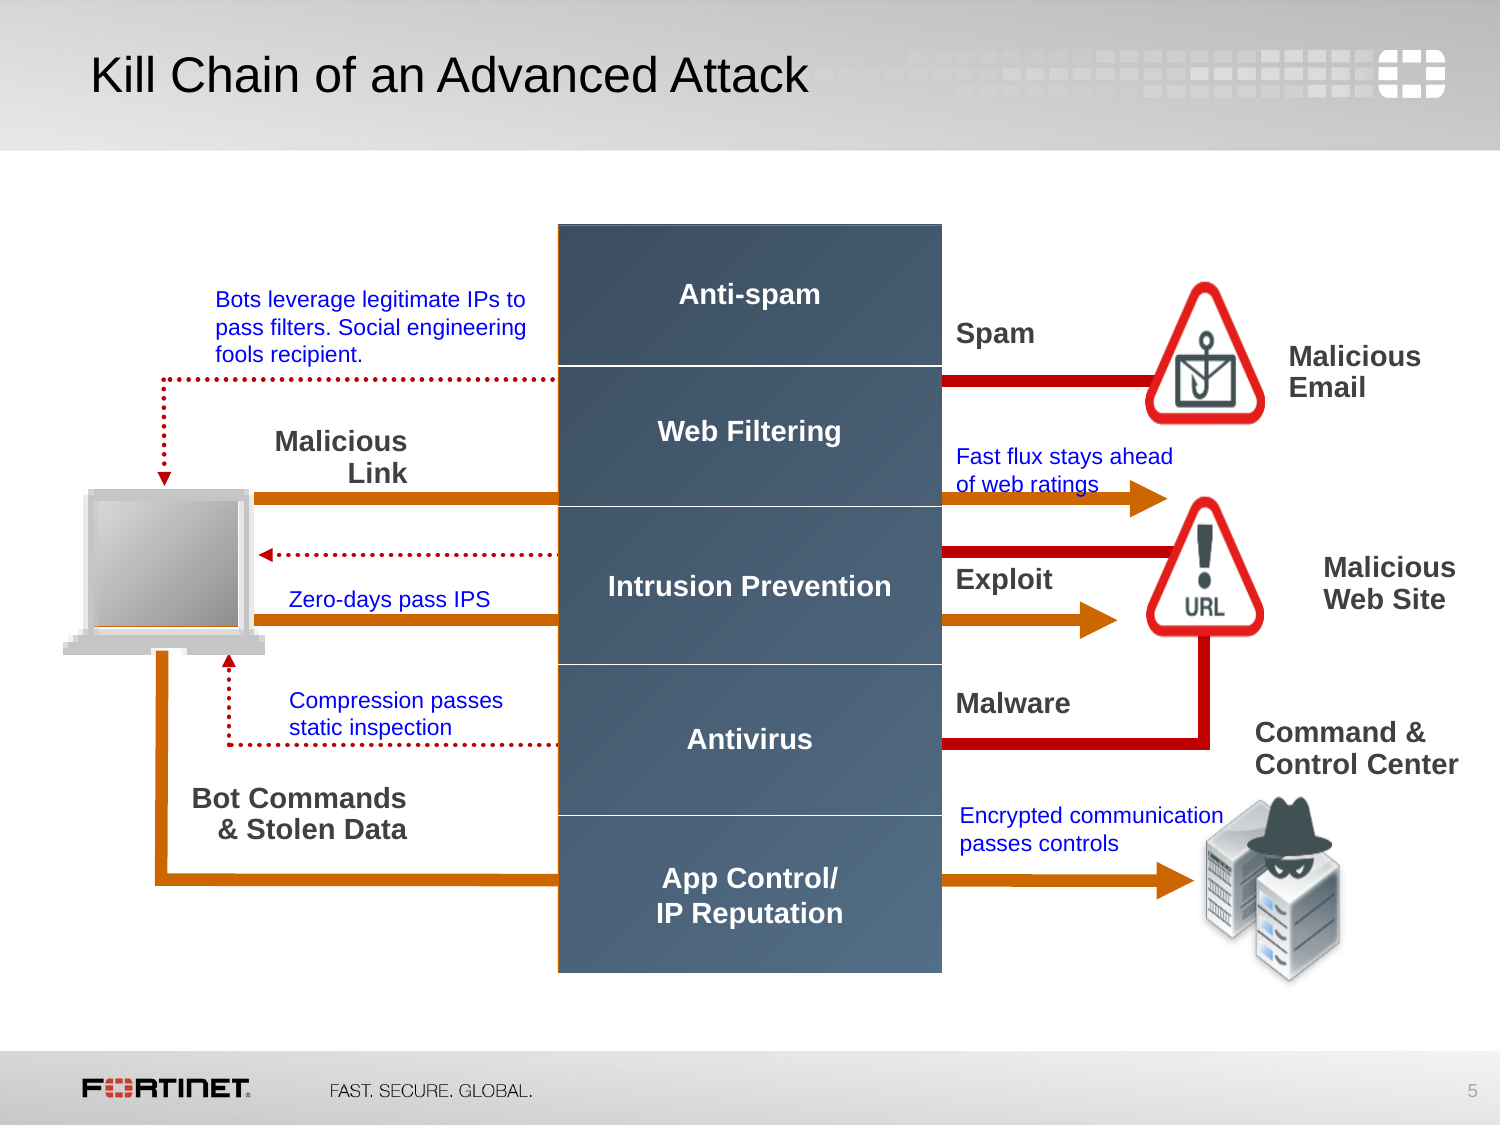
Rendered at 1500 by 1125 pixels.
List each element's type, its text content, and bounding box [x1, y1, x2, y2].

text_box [1206, 781, 1340, 982]
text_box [557, 224, 943, 973]
text_box Spam [947, 307, 1051, 357]
text_box Malicious Link [259, 419, 423, 497]
text_box Malicious Email [1273, 333, 1437, 412]
text_box Exploit [947, 561, 1069, 603]
text_box Malicious Web Site [1308, 545, 1472, 623]
text_box Zero-days pass IPS [273, 577, 531, 619]
picture [0, 0, 1500, 1125]
text_box Compression passes static inspection [274, 677, 552, 743]
text_box Encrypted communication passes controls [947, 793, 1201, 864]
title Kill Chain of an Advanced Attack [75, 4, 1370, 147]
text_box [63, 489, 265, 656]
text_box Fast flux stays ahead of web ratings [947, 434, 1197, 498]
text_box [947, 606, 1209, 750]
text_box Command & Control Center [1240, 710, 1475, 788]
text_box Bots leverage legitimate IPs to pass filters. Social engineering fools recipient. [200, 277, 550, 375]
text_box Bot Commands & Stolen Data [176, 775, 422, 854]
